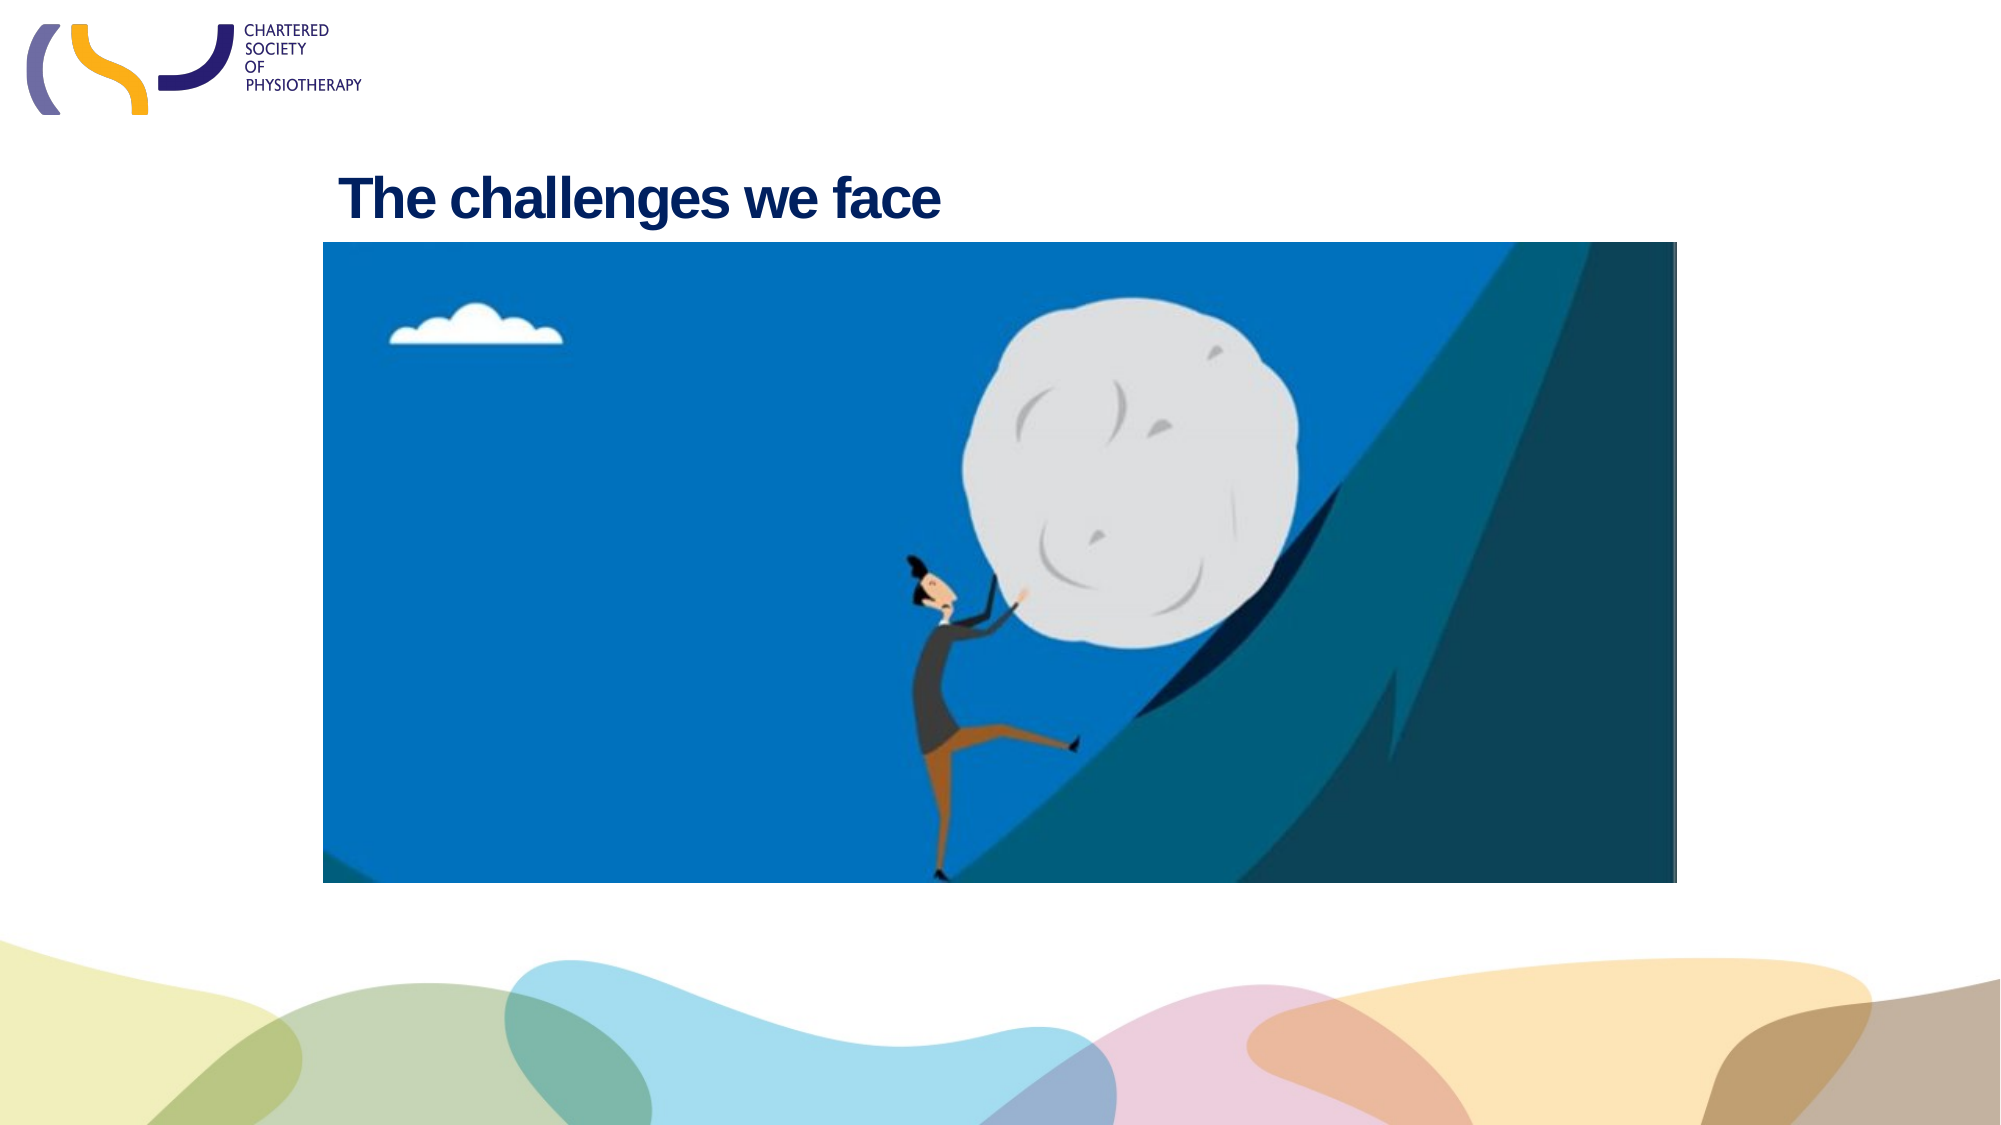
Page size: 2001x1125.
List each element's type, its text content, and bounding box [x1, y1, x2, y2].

text_box The challenges we face [323, 139, 1836, 238]
picture [0, 0, 2001, 1125]
